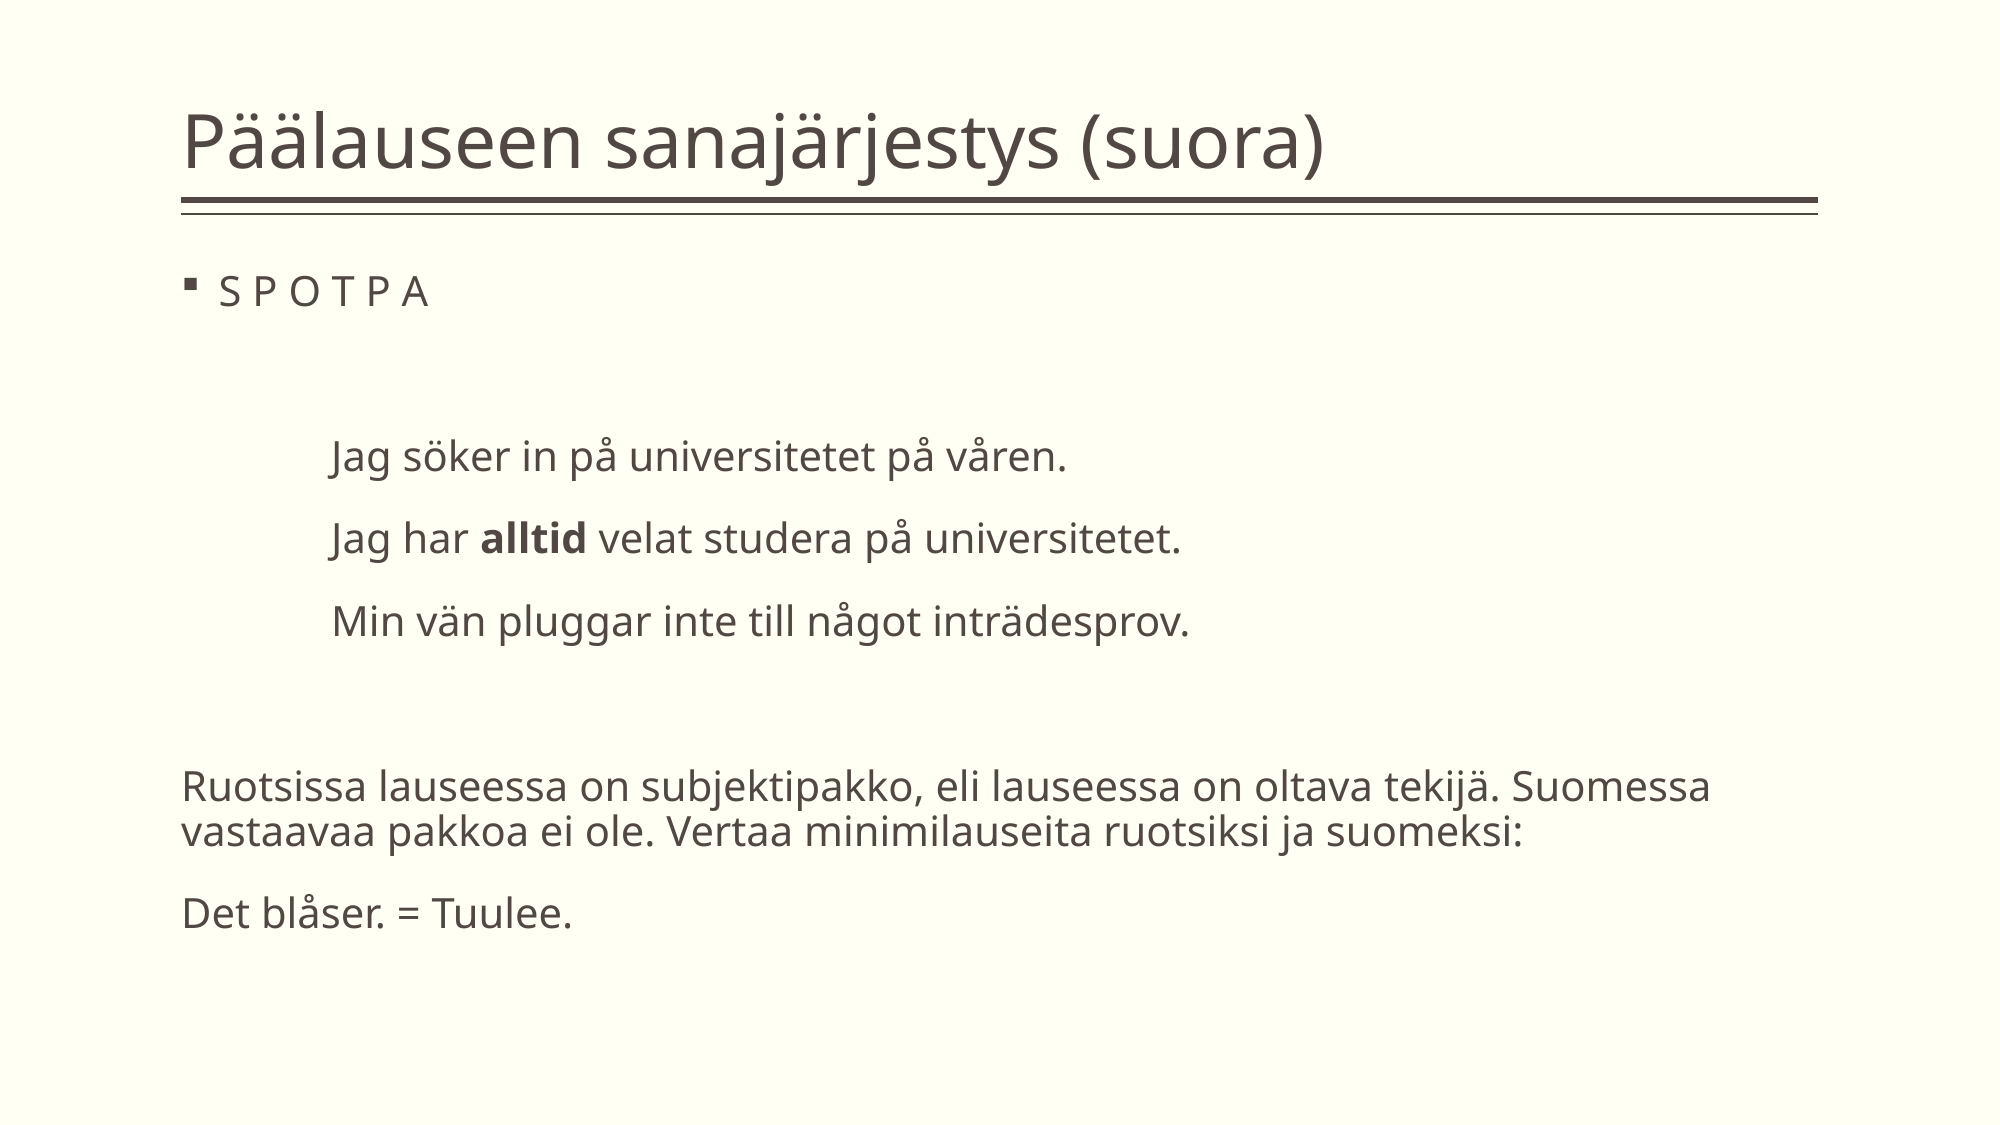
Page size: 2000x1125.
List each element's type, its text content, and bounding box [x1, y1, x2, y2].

list S P O T P A Jag söker in på universitetet på våren. Jag har alltid velat studera på universitetet. Min vän pluggar inte till något inträdesprov. Ruotsissa lauseessa on subjektipakko, eli lauseessa on oltava tekijä. Suomessa vastaavaa pakkoa ei ole. Vertaa minimilauseita ruotsiksi ja suomeksi: Det blåser. = Tuulee. [181, 262, 1819, 1013]
title Päälauseen sanajärjestys (suora) [181, 12, 1818, 193]
